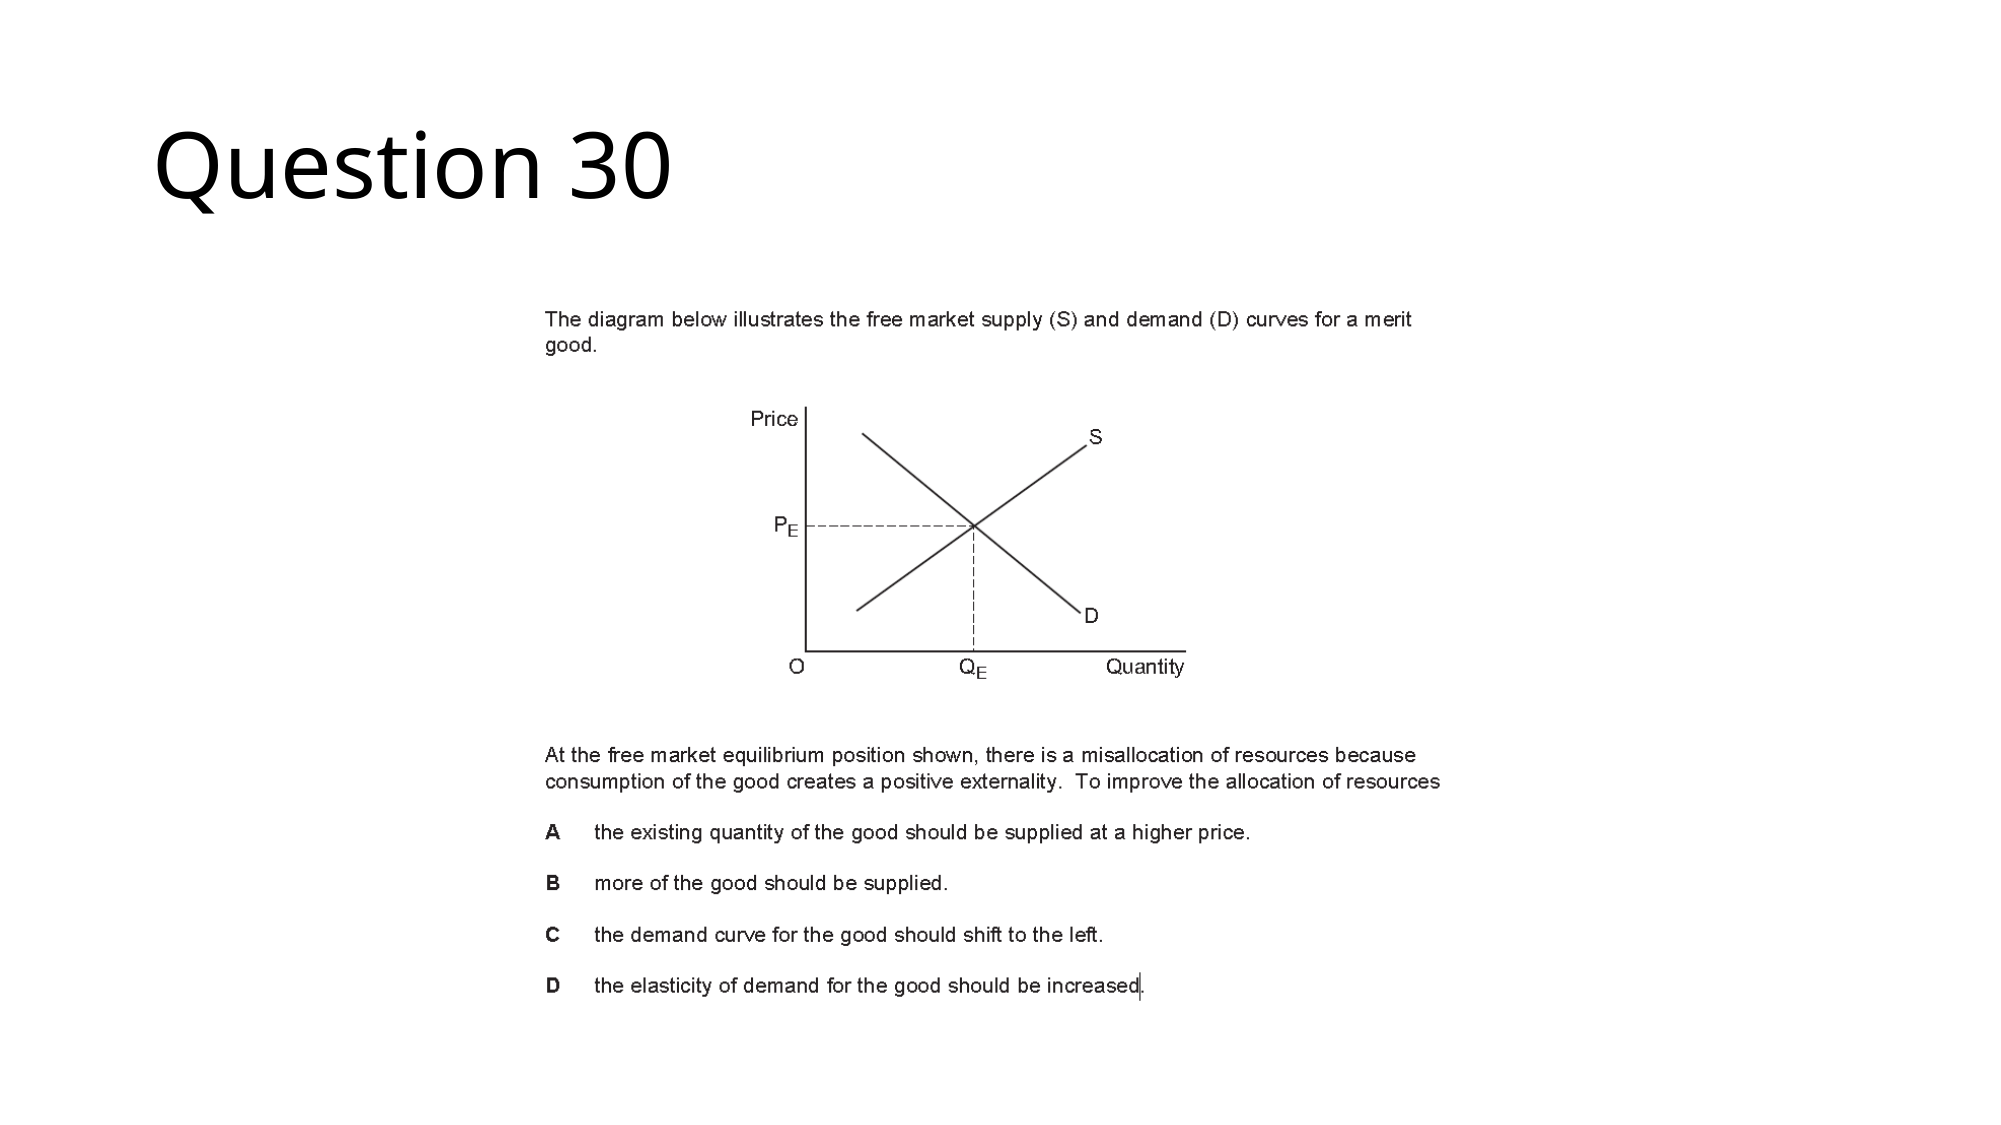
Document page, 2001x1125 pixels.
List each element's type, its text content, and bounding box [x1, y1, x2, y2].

title Question 30 [137, 59, 1863, 278]
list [536, 299, 1464, 1014]
